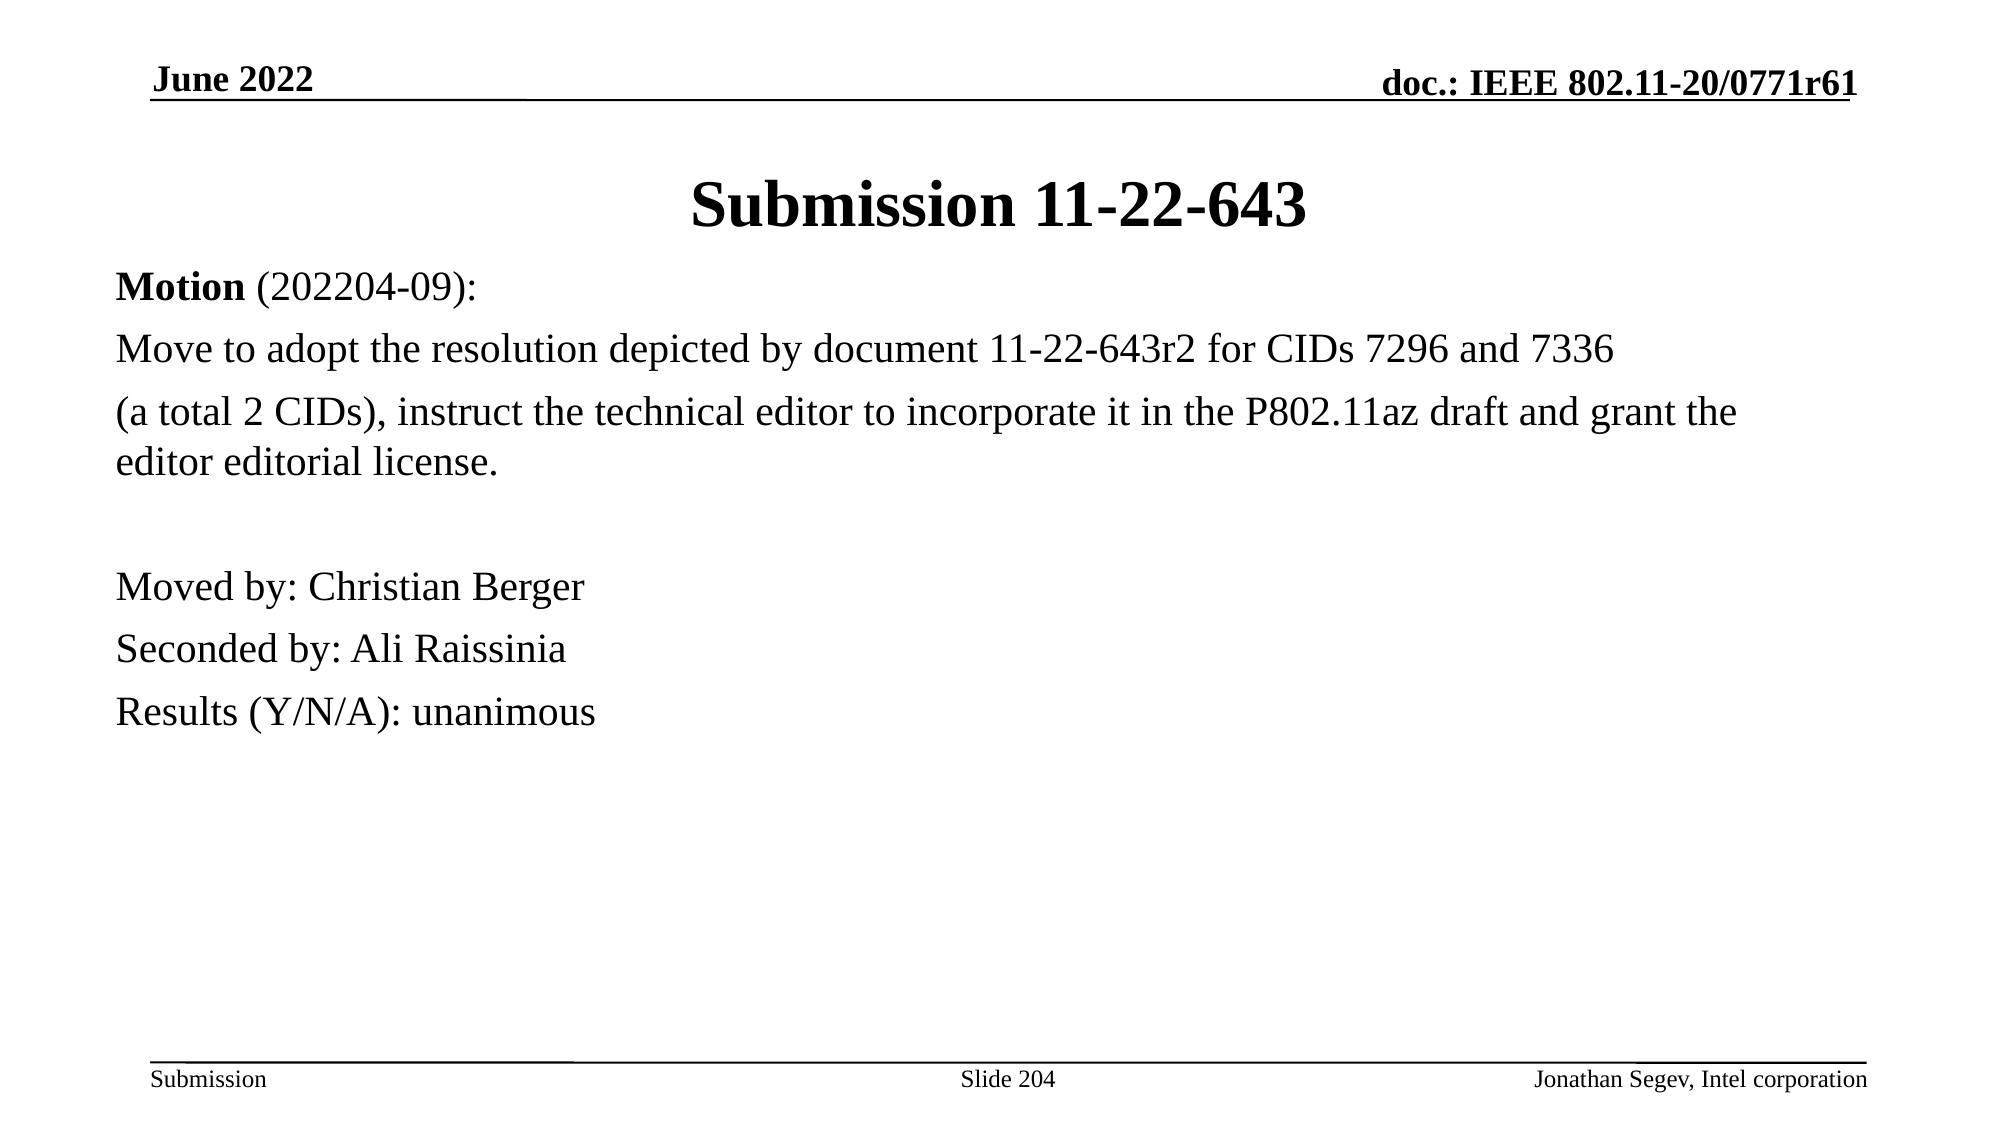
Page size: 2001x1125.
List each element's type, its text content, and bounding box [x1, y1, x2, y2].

slide_number Slide 204 [950, 1061, 1067, 1123]
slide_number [152, 54, 563, 100]
list Motion (202204-09): Move to adopt the resolution depicted by document 11-22-643r2 for CIDs 7296 and 7336 (a total 2 CIDs), instruct the technical editor to incorporate it in the P802.11az draft and grant the editor editorial license. Moved by: Christian Berger Seconded by: Ali Raissinia Results (Y/N/A): unanimous [100, 250, 1801, 1008]
footer Jonathan Segev, Intel corporation [1171, 1061, 1869, 1093]
title Submission 11-22-643 [149, 112, 1850, 288]
